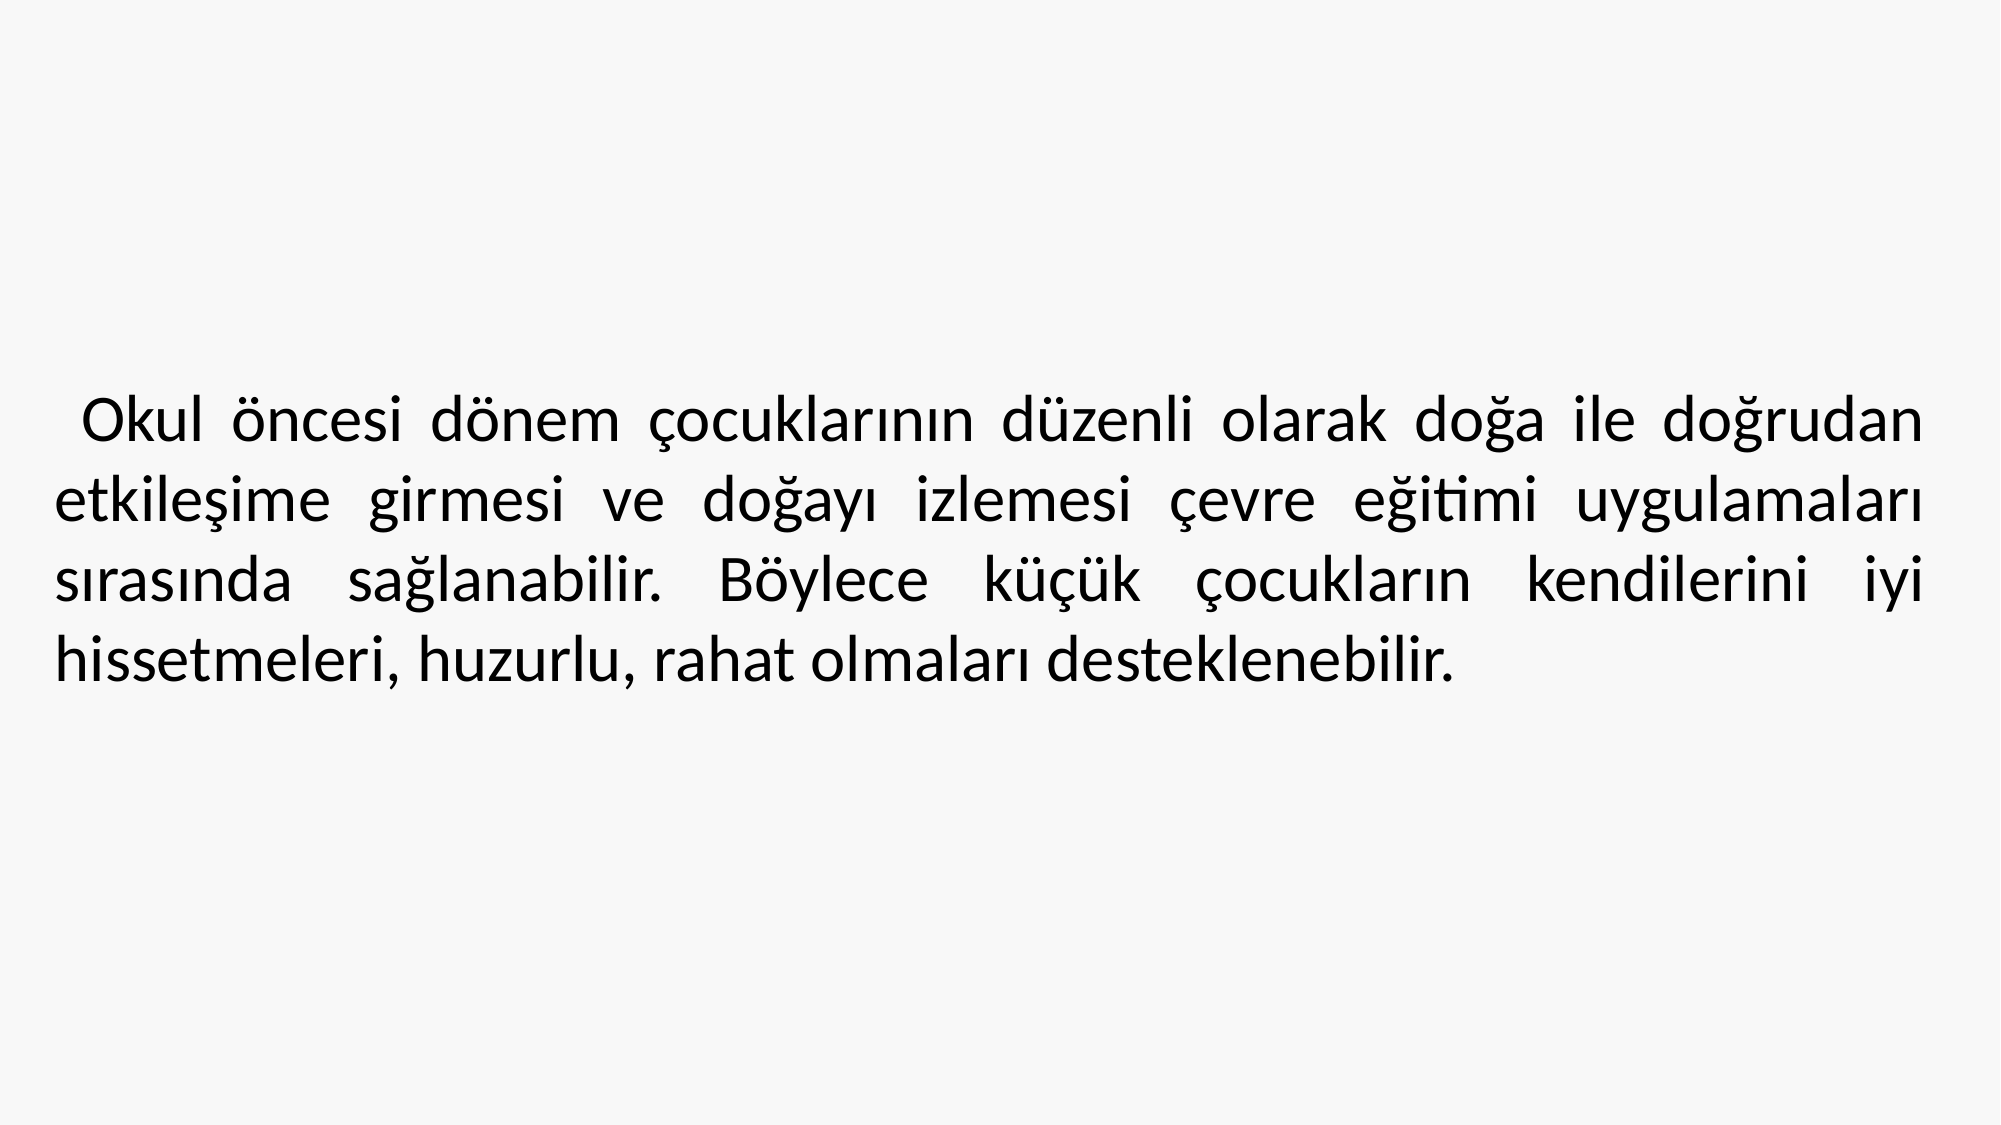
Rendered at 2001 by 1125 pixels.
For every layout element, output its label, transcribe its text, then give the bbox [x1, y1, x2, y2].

text_box Okul öncesi dönem çocuklarının düzenli olarak doğa ile doğrudan etkileşime girmesi ve doğayı izlemesi çevre eğitimi uygulamaları sırasında sağlanabilir. Böylece küçük çocukların kendilerini iyi hissetmeleri, huzurlu, rahat olmaları desteklenebilir. [39, 366, 1942, 702]
